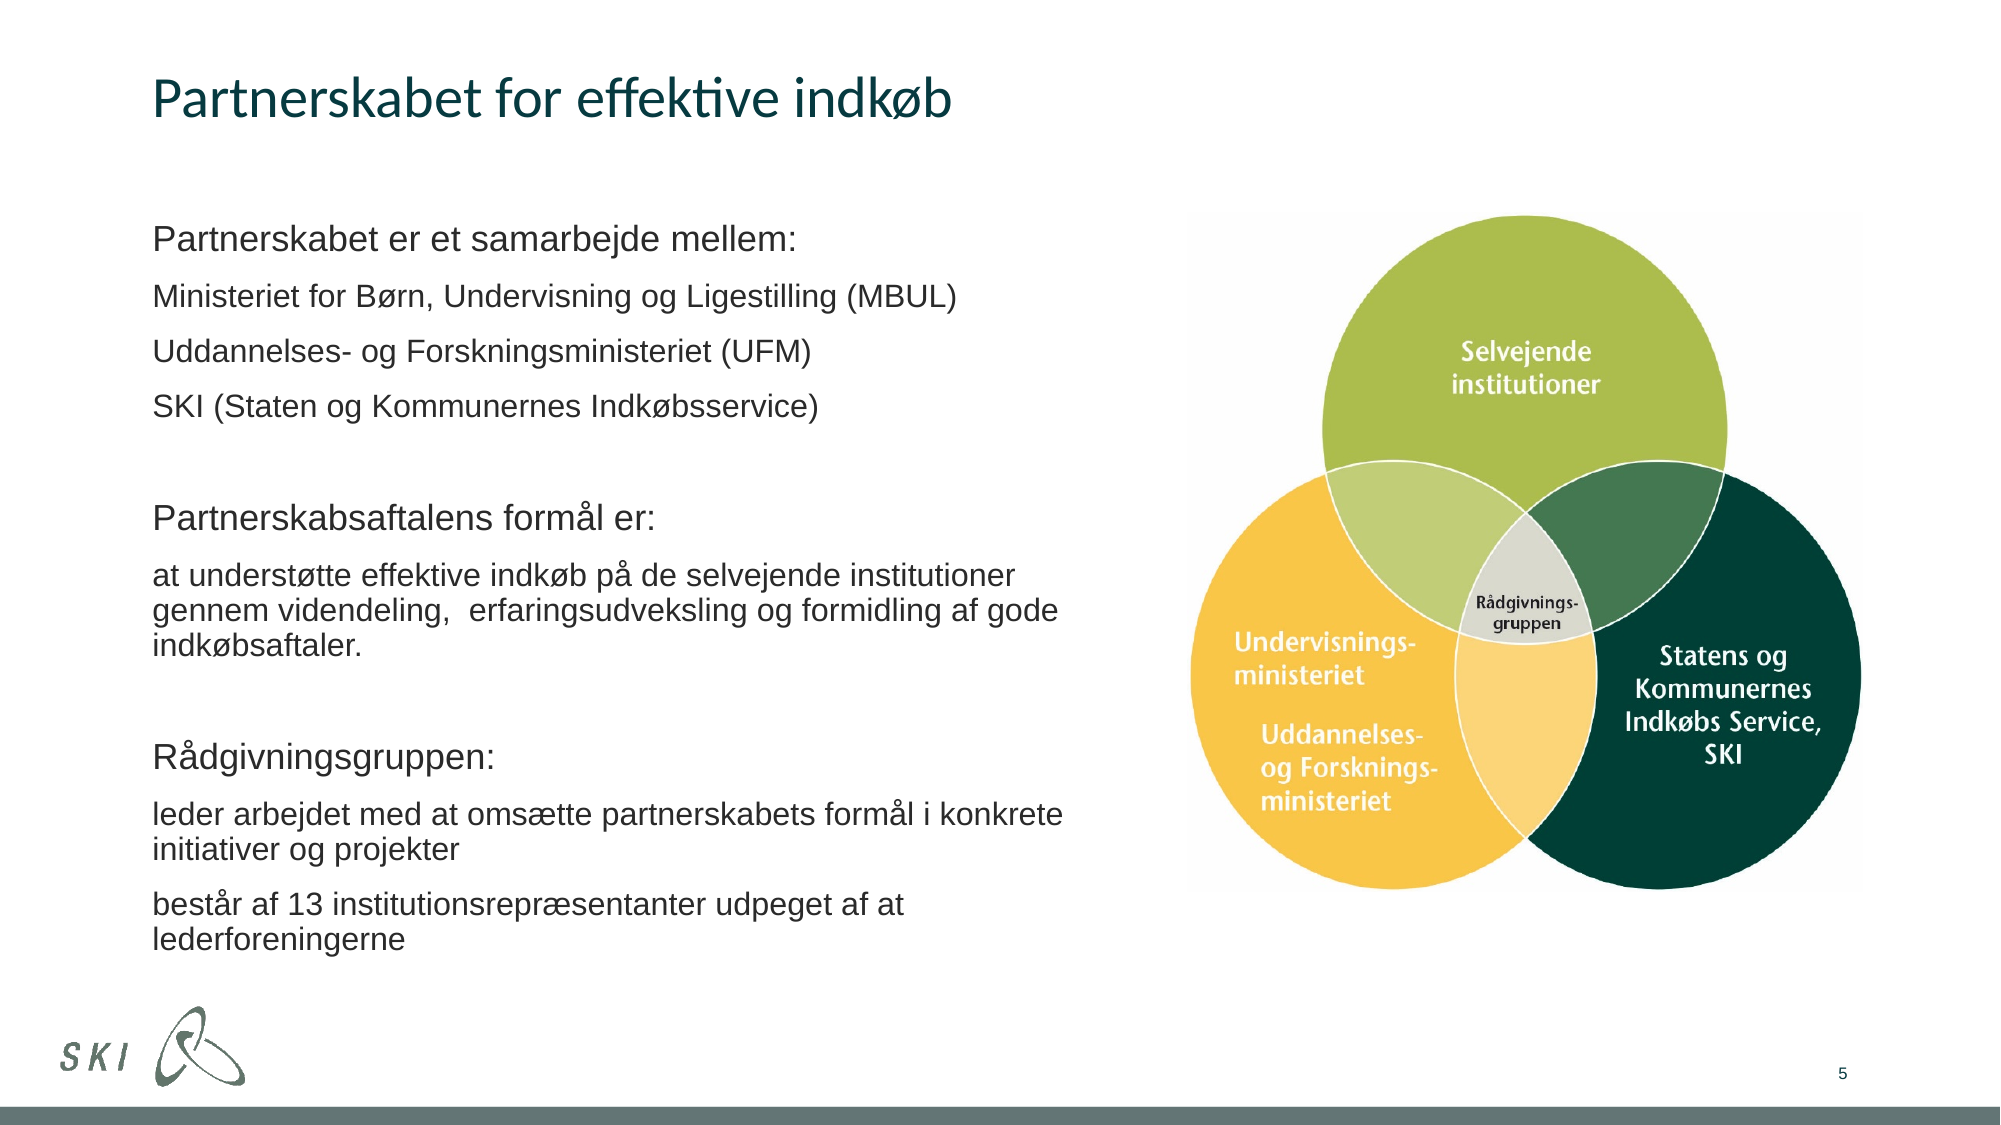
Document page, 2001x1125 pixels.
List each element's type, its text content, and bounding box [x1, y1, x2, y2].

picture [1187, 212, 1863, 892]
list Partnerskabet er et samarbejde mellem: Ministeriet for Børn, Undervisning og Ligestilling (MBUL) Uddannelses- og Forskningsministeriet (UFM) SKI (Staten og Kommunernes Indkøbsservice) Partnerskabsaftalens formål er: at understøtte effektive indkøb på de selvejende institutioner gennem videndeling, erfaringsudveksling og formidling af gode indkøbsaftaler. Rådgivningsgruppen: leder arbejdet med at omsætte partnerskabets formål i konkrete initiativer og projekter består af 13 institutionsrepræsentanter udpeget af at lederforeningerne [137, 212, 1141, 970]
title Partnerskabet for effektive indkøb [137, 59, 1141, 163]
slide_number 5 [1786, 1042, 1863, 1103]
picture [43, 1002, 262, 1097]
